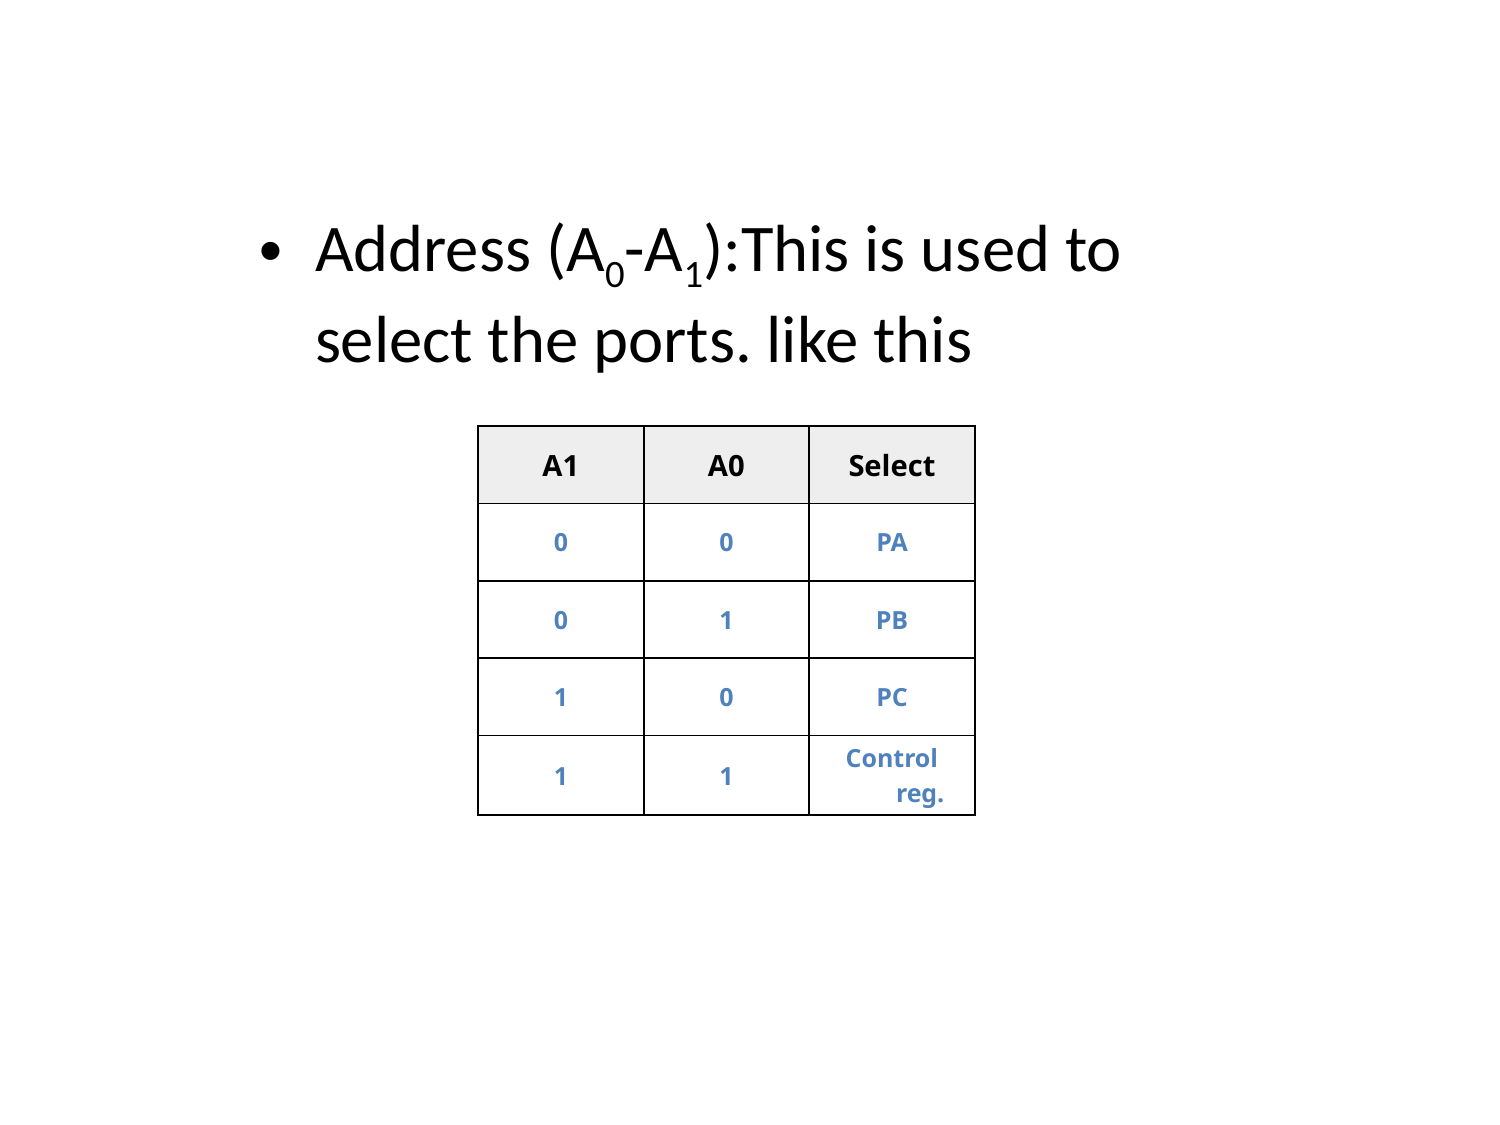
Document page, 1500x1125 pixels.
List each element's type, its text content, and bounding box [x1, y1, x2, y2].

table_cell Control reg. [810, 736, 974, 814]
table_header A0 [645, 427, 808, 503]
table_cell 1 [479, 736, 643, 814]
table_cell 0 [479, 504, 643, 580]
table_cell PA [810, 504, 974, 580]
table_header A1 [479, 427, 643, 503]
table_cell 0 [645, 659, 808, 735]
table_cell PC [810, 659, 974, 735]
table_header Select [810, 427, 974, 503]
table_cell 0 [645, 504, 808, 580]
list Address (A0-A1):This is used to select the ports. like this [243, 196, 1257, 895]
table_cell 1 [645, 736, 808, 814]
table_cell PB [810, 582, 974, 657]
table_cell 1 [645, 582, 808, 657]
table_cell 1 [479, 659, 643, 735]
table_cell 0 [479, 582, 643, 657]
